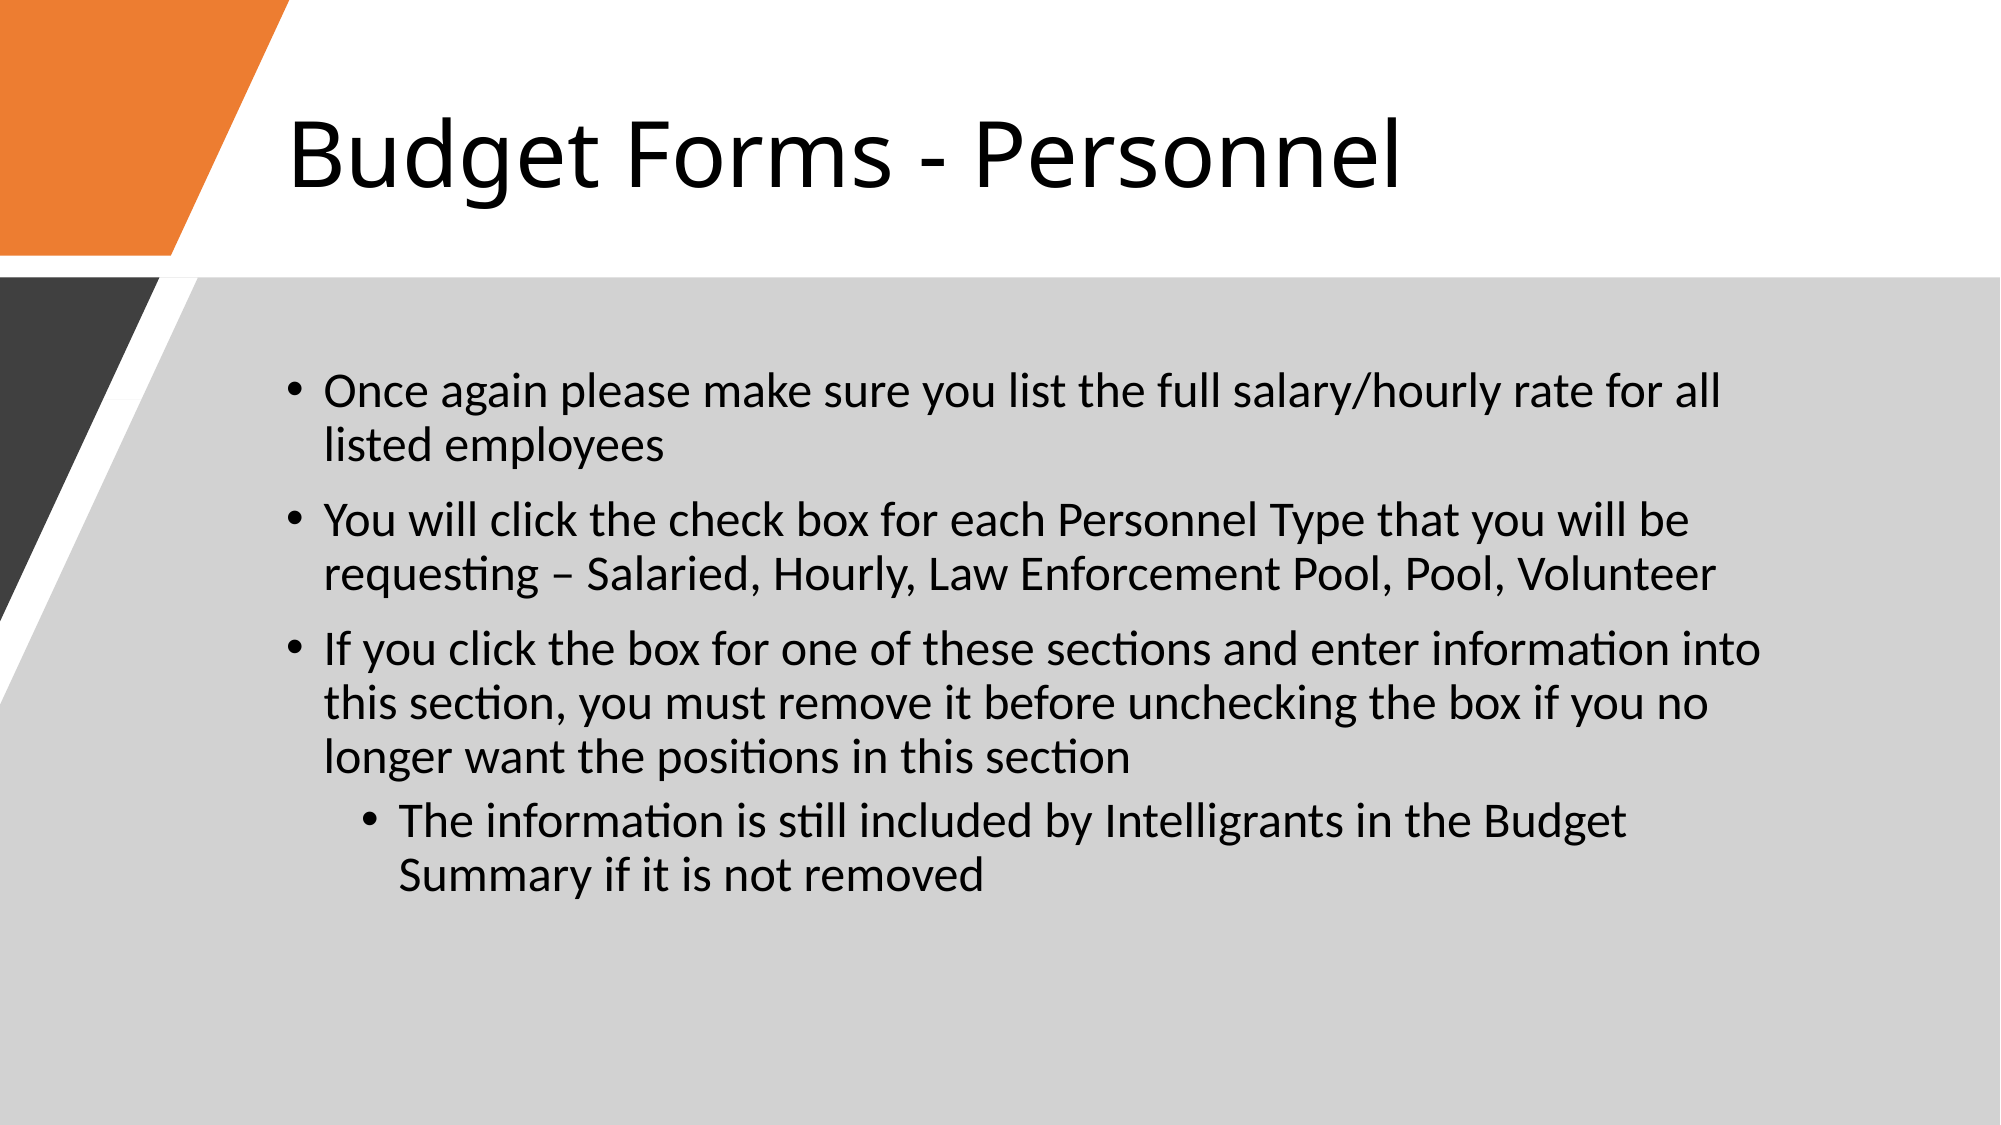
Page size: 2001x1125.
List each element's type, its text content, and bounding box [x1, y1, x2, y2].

text_box [0, 276, 2000, 1125]
title Budget Forms - Personnel [271, 60, 1808, 255]
text_box [0, 0, 291, 257]
list Once again please make sure you list the full salary/hourly rate for all listed employees You will click the check box for each Personnel Type that you will be requesting – Salaried, Hourly, Law Enforcement Pool, Pool, Volunteer If you click the box for one of these sections and enter information into this section, you must remove it before unchecking the box if you no longer want the positions in this section The information is still included by Intelligrants in the Budget Summary if it is not removed [271, 356, 1808, 1020]
text_box [0, 276, 162, 622]
